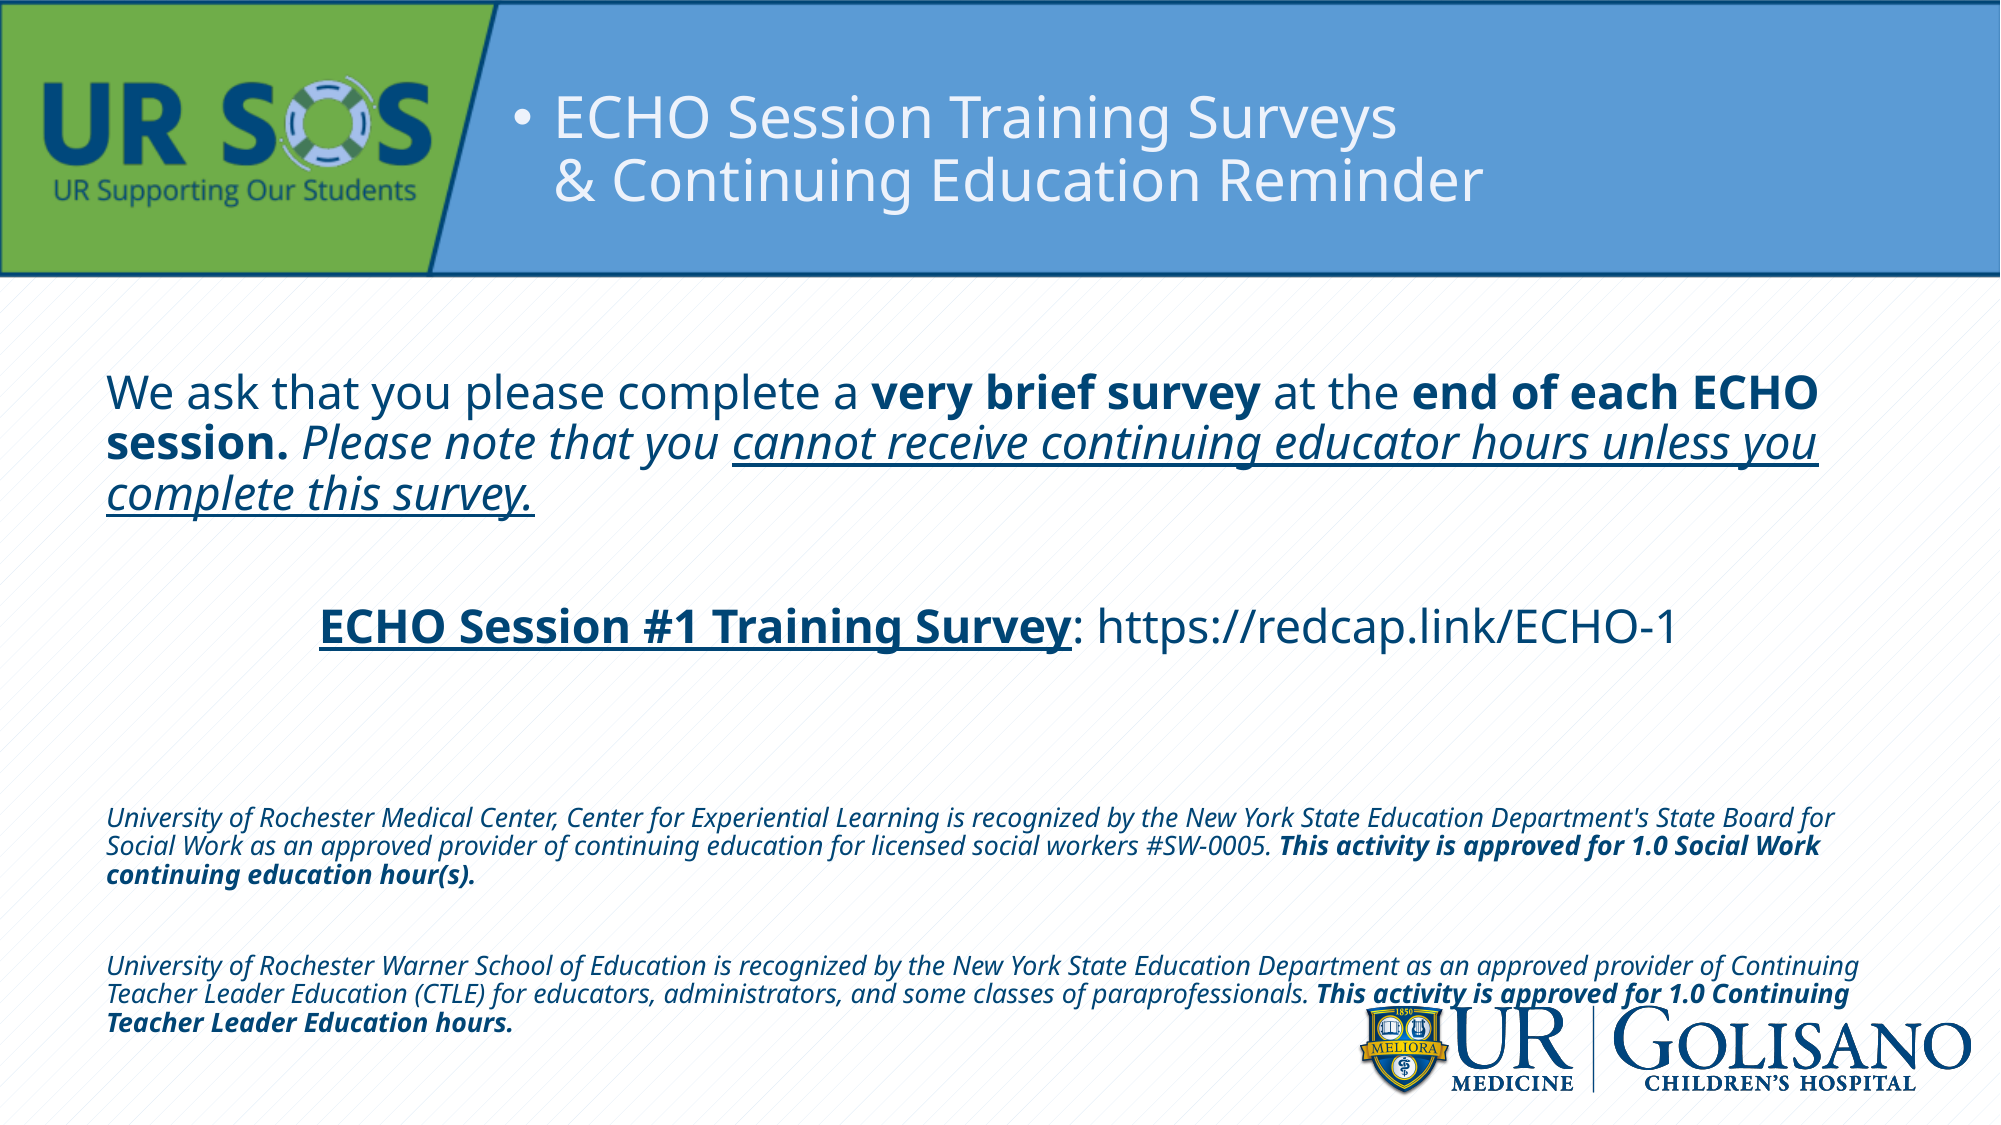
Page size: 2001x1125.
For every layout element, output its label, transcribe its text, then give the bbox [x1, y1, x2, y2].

title ECHO Session Training Surveys & Continuing Education Reminder [497, 64, 1956, 238]
list We ask that you please complete a very brief survey at the end of each ECHO session. Please note that you cannot receive continuing educator hours unless you complete this survey. ECHO Session #1 Training Survey: https://redcap.link/ECHO-1 University of Rochester Medical Center, Center for Experiential Learning is recognized by the New York State Education Department's State Board for Social Work as an approved provider of continuing education for licensed social workers #SW-0005. This activity is approved for 1.0 Social Work continuing education hour(s). University of Rochester Warner School of Education is recognized by the New York State Education Department as an approved provider of Continuing Teacher Leader Education (CTLE) for educators, administrators, and some classes of paraprofessionals. This activity is approved for 1.0 Continuing Teacher Leader Education hours. [90, 289, 1909, 1046]
picture [1356, 1004, 1971, 1098]
